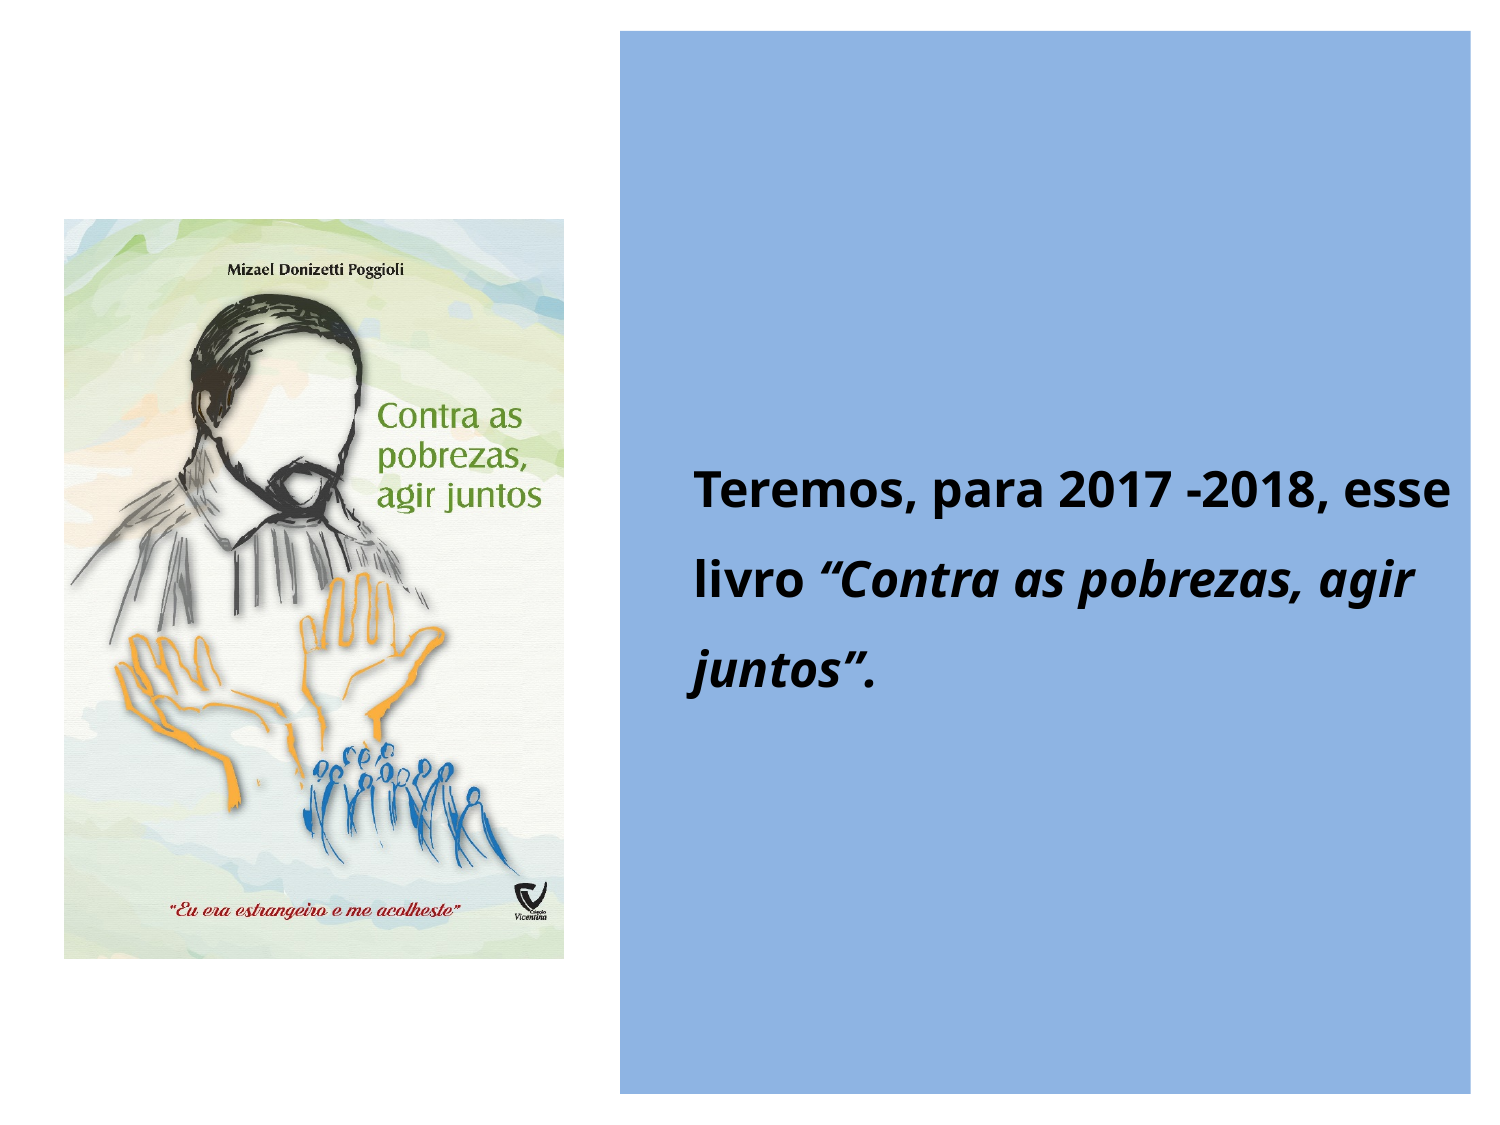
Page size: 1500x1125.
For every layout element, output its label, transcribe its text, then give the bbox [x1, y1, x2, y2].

title Teremos, para 2017 -2018, esse livro “Contra as pobrezas, agir juntos”. [620, 30, 1471, 1094]
picture [64, 219, 564, 960]
